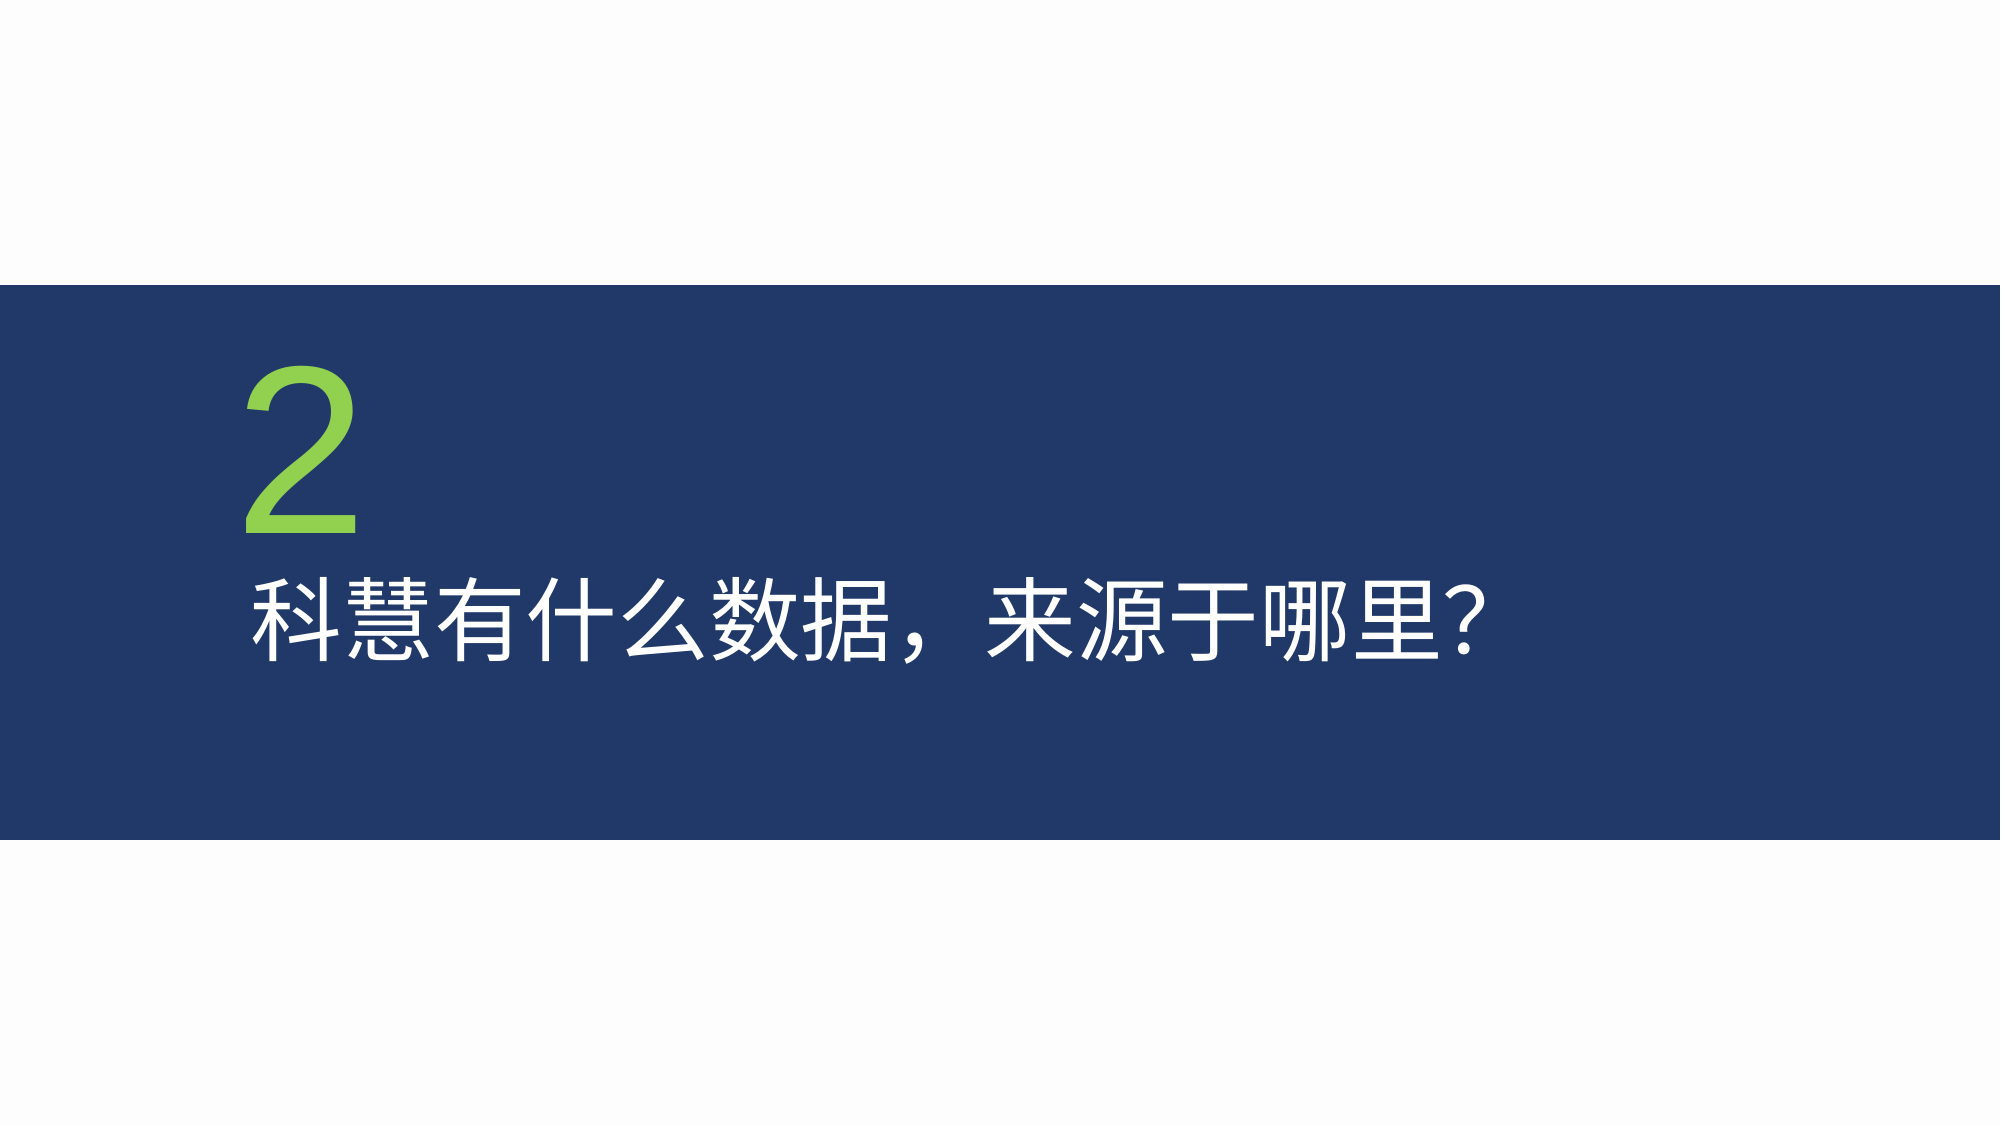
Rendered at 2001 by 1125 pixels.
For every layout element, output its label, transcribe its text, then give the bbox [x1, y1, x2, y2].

text_box 2 [234, 294, 368, 582]
text_box 科慧有什么数据，来源于哪里？ [250, 562, 1597, 673]
text_box [0, 284, 2000, 841]
